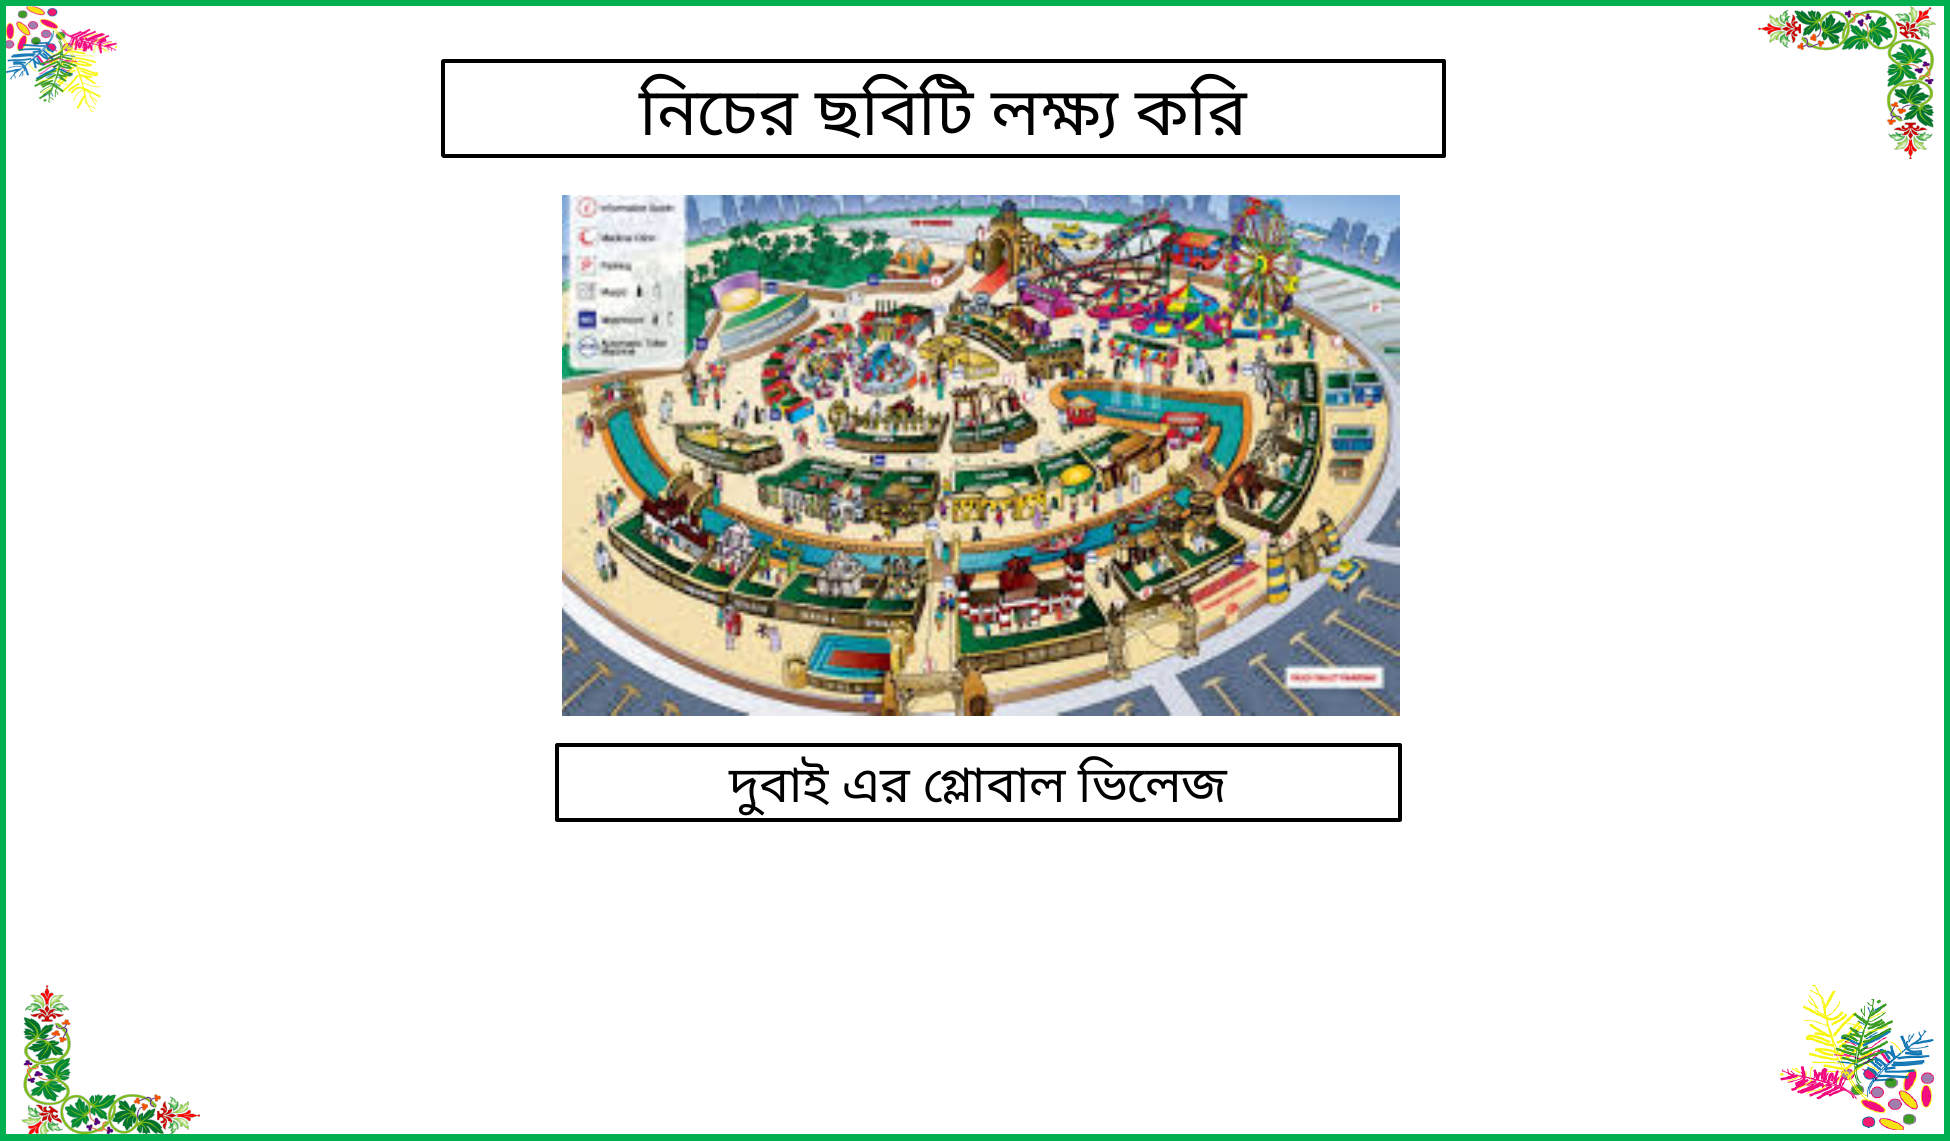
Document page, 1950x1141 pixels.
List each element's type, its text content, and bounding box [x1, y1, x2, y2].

picture [1780, 985, 1934, 1130]
text_box দুবাই এর গ্লোবাল ভিলেজ [555, 743, 1402, 822]
picture [1759, 7, 1936, 159]
picture [22, 986, 200, 1134]
picture [6, 7, 116, 112]
text_box নিচের ছবিটি লক্ষ্য করি [441, 59, 1446, 158]
picture [562, 194, 1401, 716]
